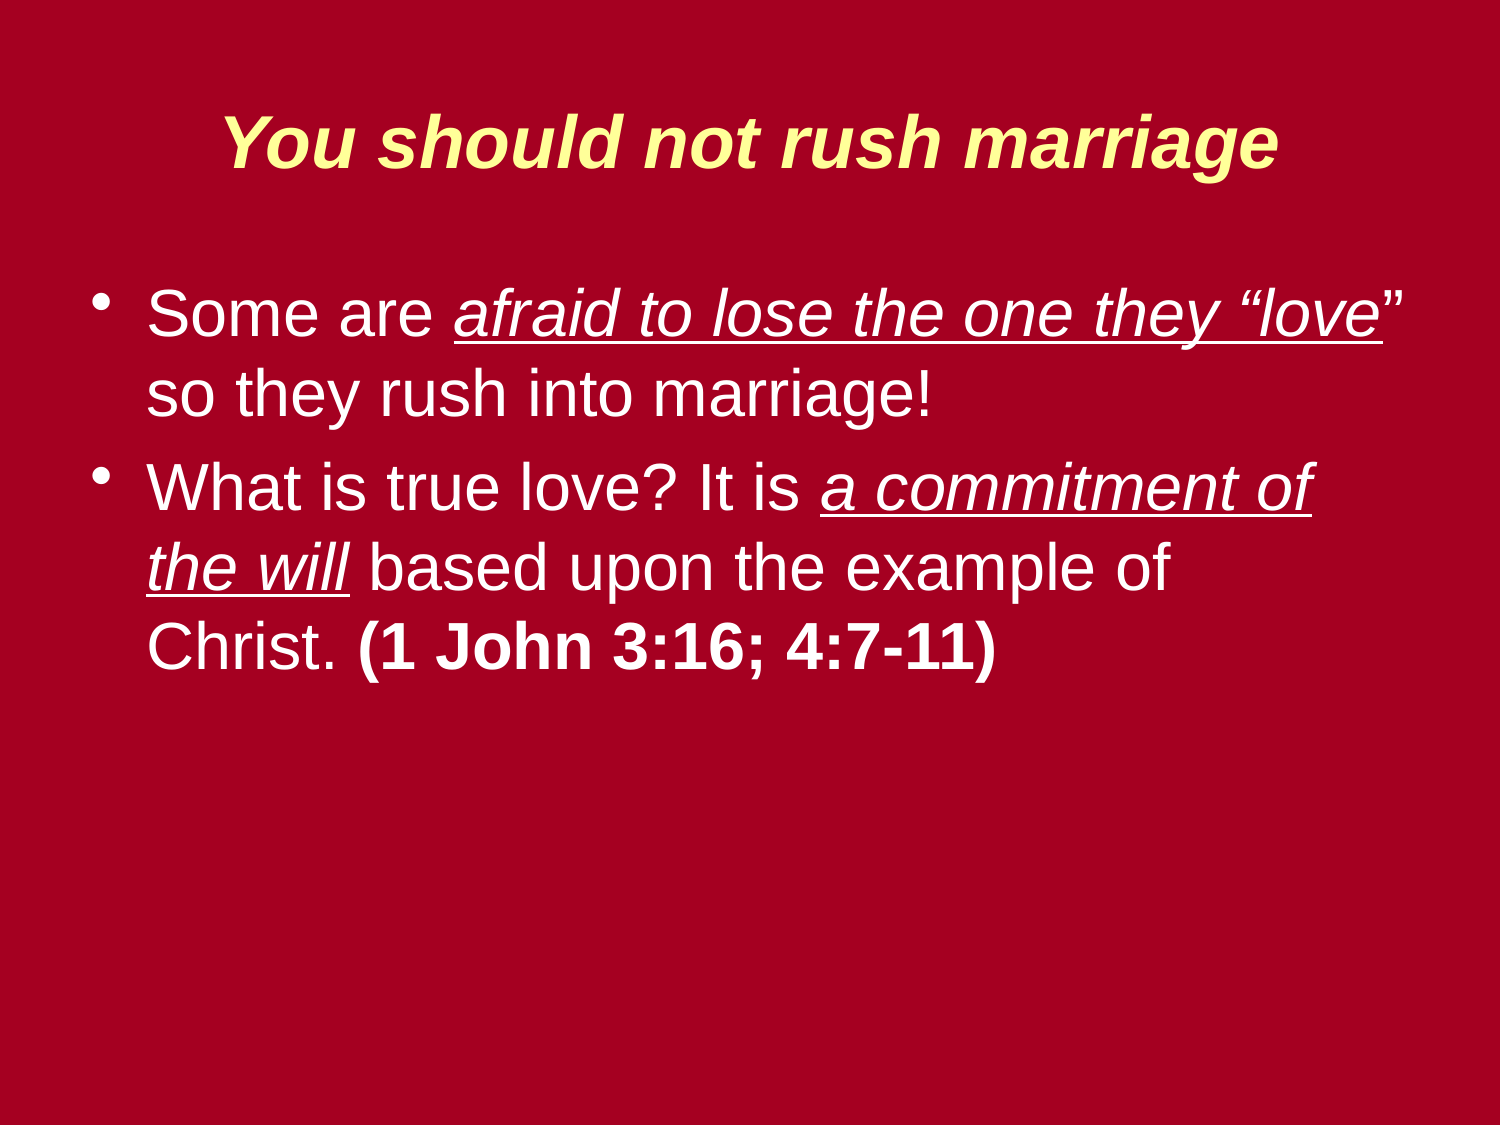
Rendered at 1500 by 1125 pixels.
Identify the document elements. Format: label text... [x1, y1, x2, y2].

list Some are afraid to lose the one they “love” so they rush into marriage! What is true love? It is a commitment of the will based upon the example of Christ. (1 John 3:16; 4:7-11) [75, 262, 1425, 1005]
title You should not rush marriage [75, 45, 1425, 233]
